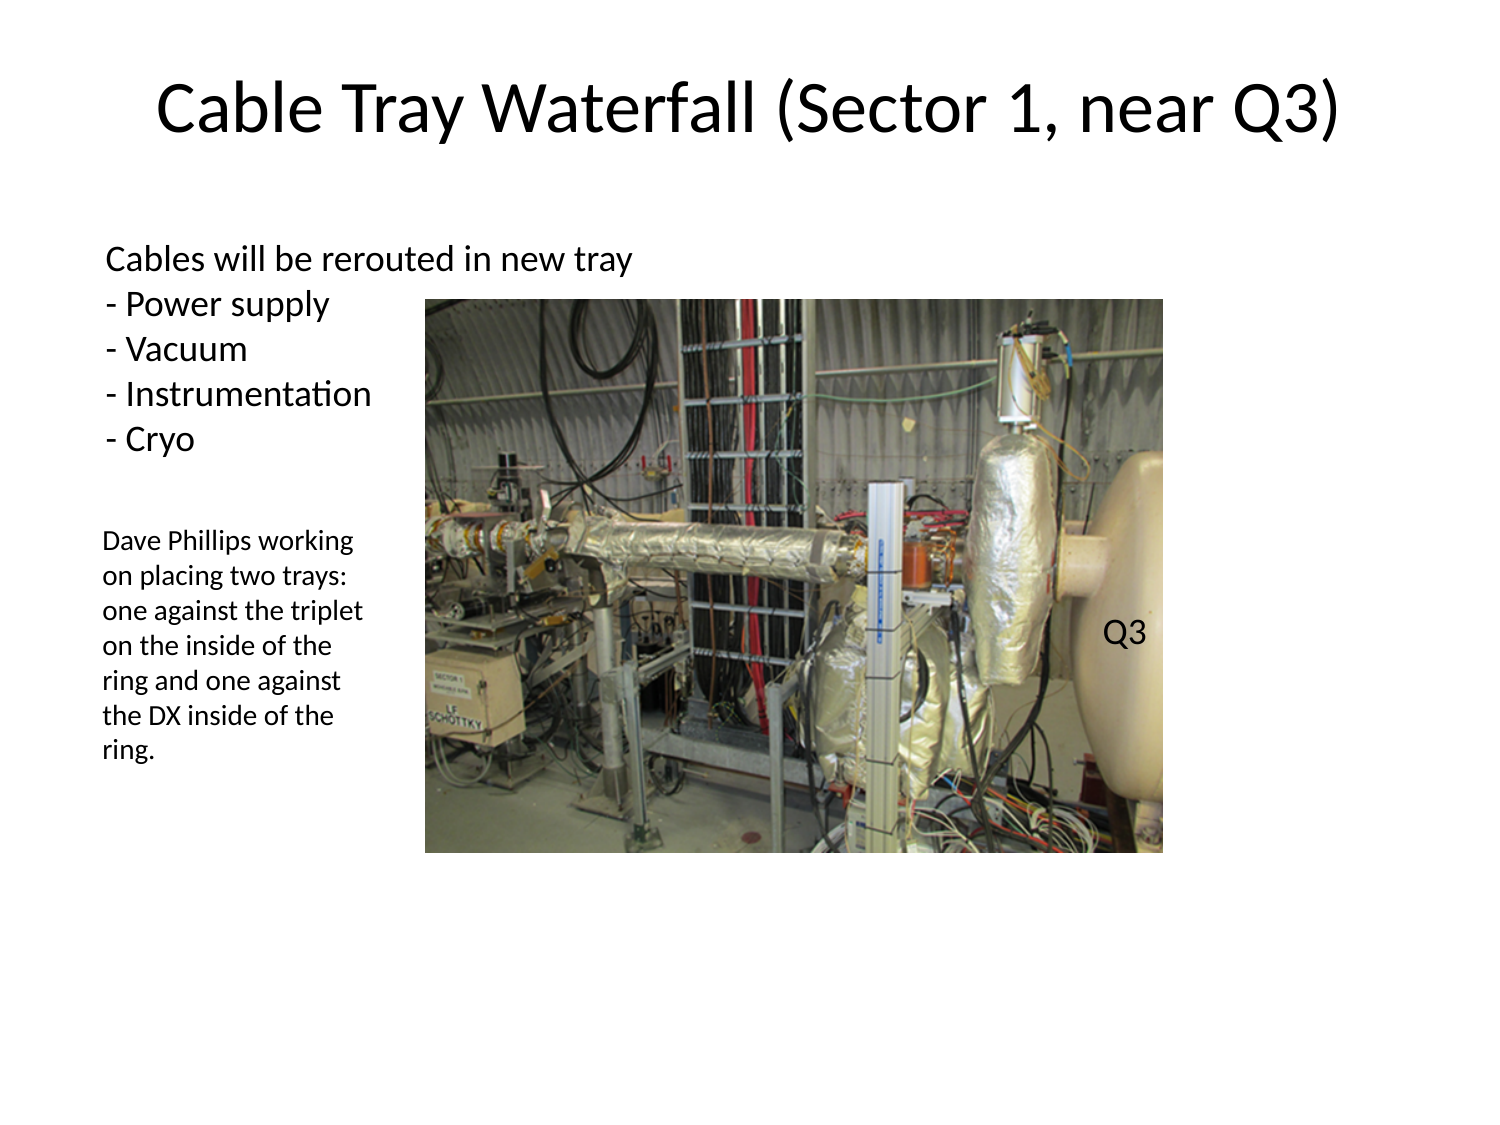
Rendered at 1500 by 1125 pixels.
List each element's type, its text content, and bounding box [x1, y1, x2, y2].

text_box Cables will be rerouted in new tray - Power supply - Vacuum - Instrumentation - Cryo [90, 226, 649, 467]
picture [424, 299, 1163, 854]
title Cable Tray Waterfall (Sector 1, near Q3) [75, 50, 1425, 155]
text_box Dave Phillips working on placing two trays: one against the triplet on the inside of the ring and one against the DX inside of the ring. [87, 513, 388, 774]
